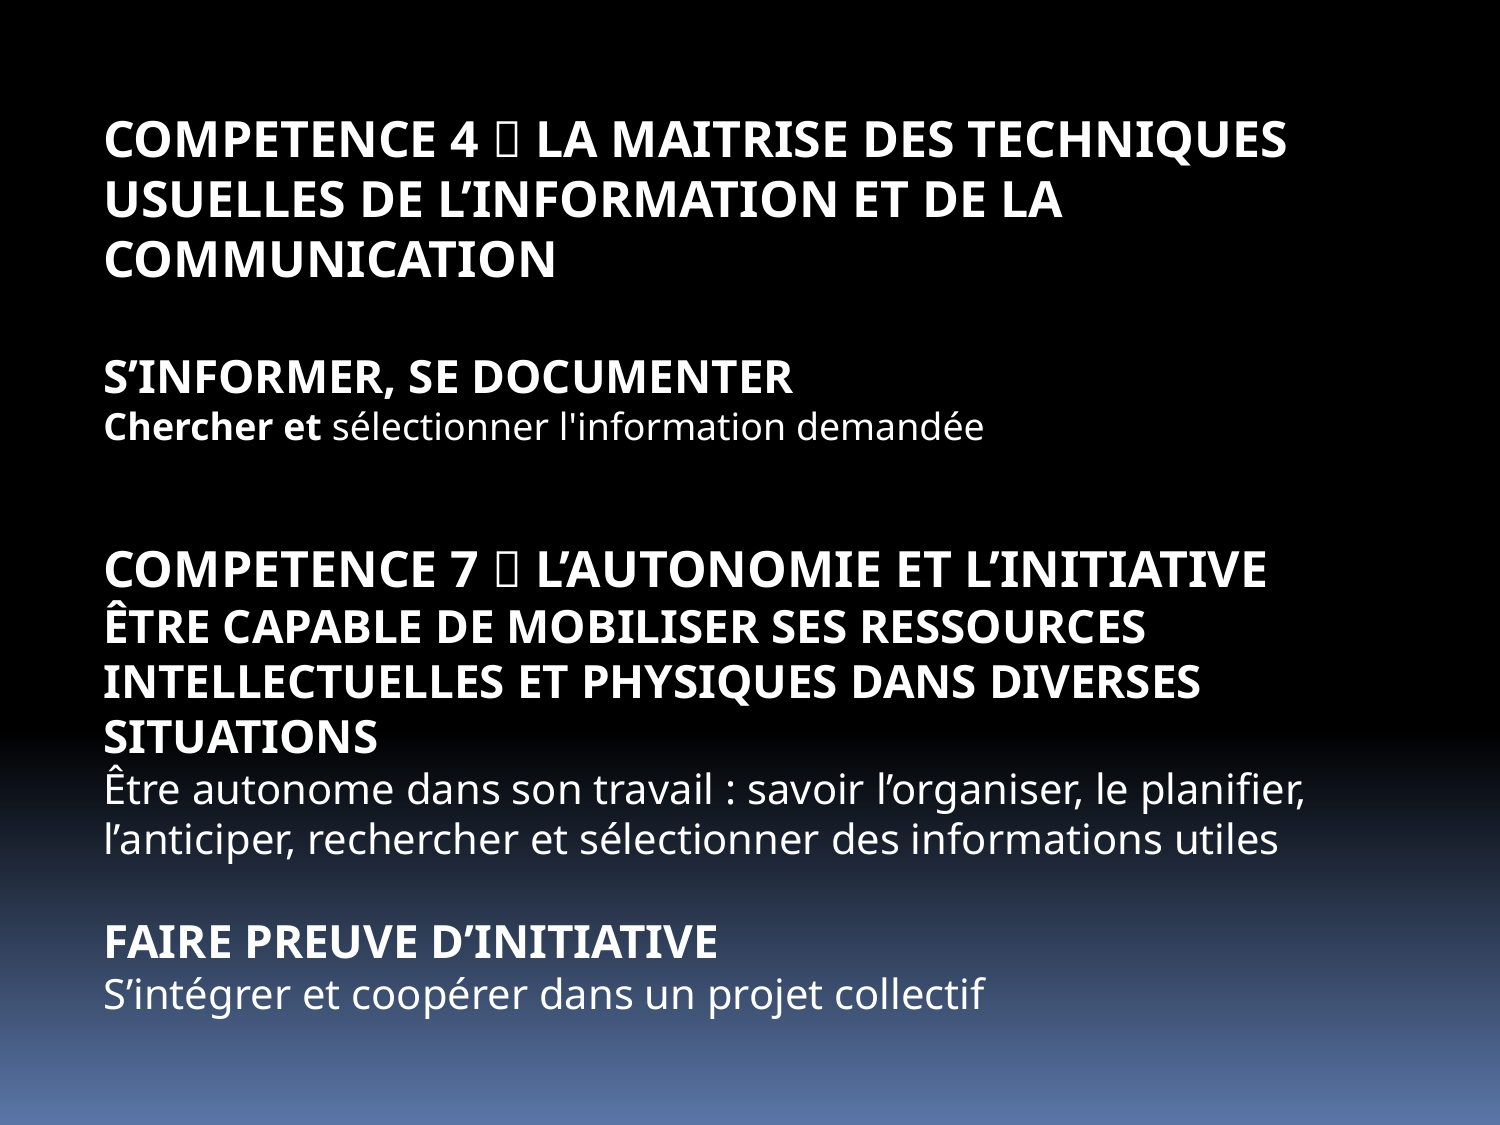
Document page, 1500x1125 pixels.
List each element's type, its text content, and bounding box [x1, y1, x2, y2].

text_box COMPETENCE 4  LA MAITRISE DES TECHNIQUES USUELLES DE L’INFORMATION ET DE LA COMMUNICATION S’INFORMER, SE DOCUMENTER Chercher et sélectionner l'information demandée COMPETENCE 7  L’AUTONOMIE ET L’INITIATIVE ÊTRE CAPABLE DE MOBILISER SES RESSOURCES INTELLECTUELLES ET PHYSIQUES DANS DIVERSES SITUATIONS Être autonome dans son travail : savoir l’organiser, le planifier, l’anticiper, rechercher et sélectionner des informations utiles FAIRE PREUVE D’INITIATIVE S’intégrer et coopérer dans un projet collectif [88, 100, 1459, 1026]
